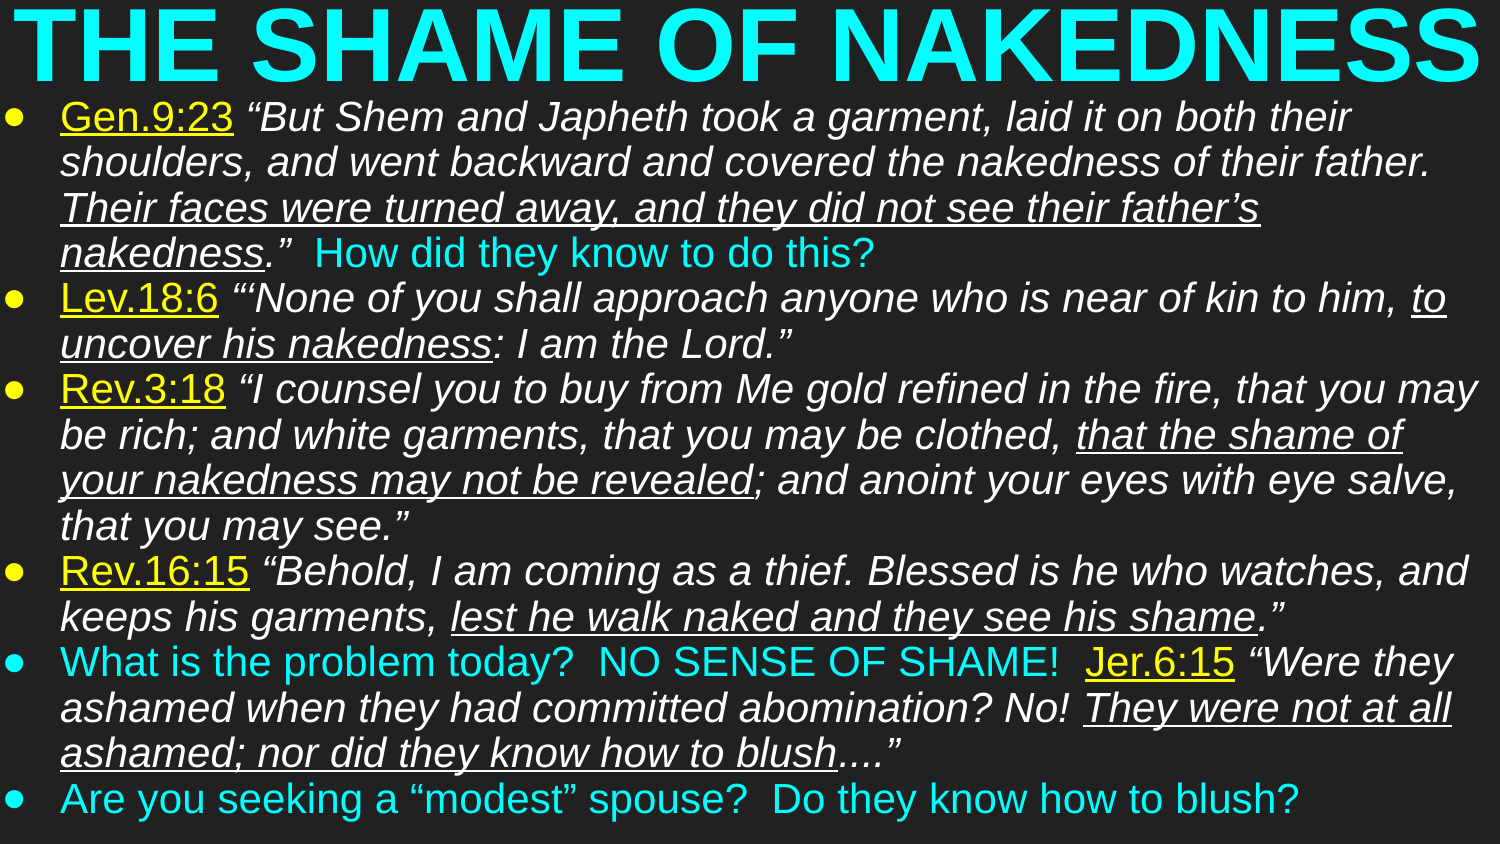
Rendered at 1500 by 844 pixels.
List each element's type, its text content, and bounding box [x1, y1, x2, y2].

subtitle Gen.9:23 “But Shem and Japheth took a garment, laid it on both their shoulders, and went backward and covered the nakedness of their father. Their faces were turned away, and they did not see their father’s nakedness.” How did they know to do this? Lev.18:6 “‘None of you shall approach anyone who is near of kin to him, to uncover his nakedness: I am the Lord.” Rev.3:18 “I counsel you to buy from Me gold refined in the fire, that you may be rich; and white garments, that you may be clothed, that the shame of your nakedness may not be revealed; and anoint your eyes with eye salve, that you may see.” Rev.16:15 “Behold, I am coming as a thief. Blessed is he who watches, and keeps his garments, lest he walk naked and they see his shame.” What is the problem today? NO SENSE OF SHAME! Jer.6:15 “Were they ashamed when they had committed abomination? No! They were not at all ashamed; nor did they know how to blush....” Are you seeking a “modest” spouse? Do they know how to blush? [0, 79, 1500, 844]
title THE SHAME OF NAKEDNESS [0, 0, 1500, 79]
